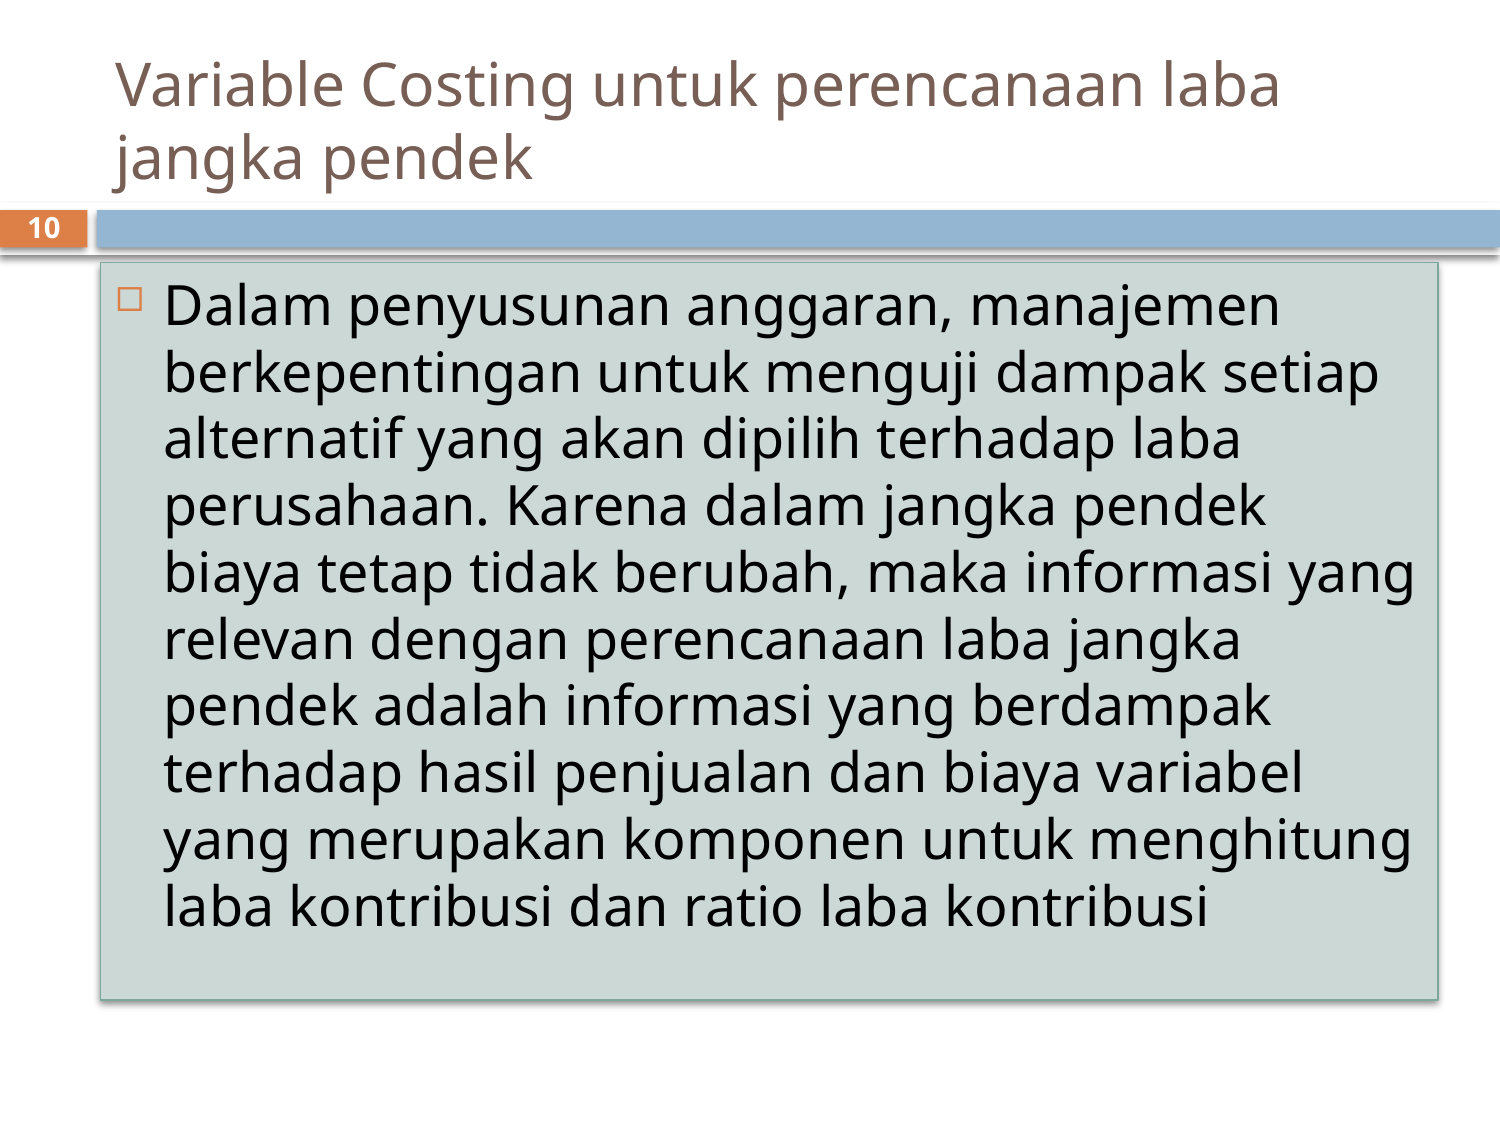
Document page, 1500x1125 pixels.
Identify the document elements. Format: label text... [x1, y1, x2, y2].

list Dalam penyusunan anggaran, manajemen berkepentingan untuk menguji dampak setiap alternatif yang akan dipilih terhadap laba perusahaan. Karena dalam jangka pendek biaya tetap tidak berubah, maka informasi yang relevan dengan perencanaan laba jangka pendek adalah informasi yang berdampak terhadap hasil penjualan dan biaya variabel yang merupakan komponen untuk menghitung laba kontribusi dan ratio laba kontribusi [100, 262, 1439, 1001]
slide_number 10 [0, 208, 88, 249]
title Variable Costing untuk perencanaan laba jangka pendek [100, 37, 1438, 200]
